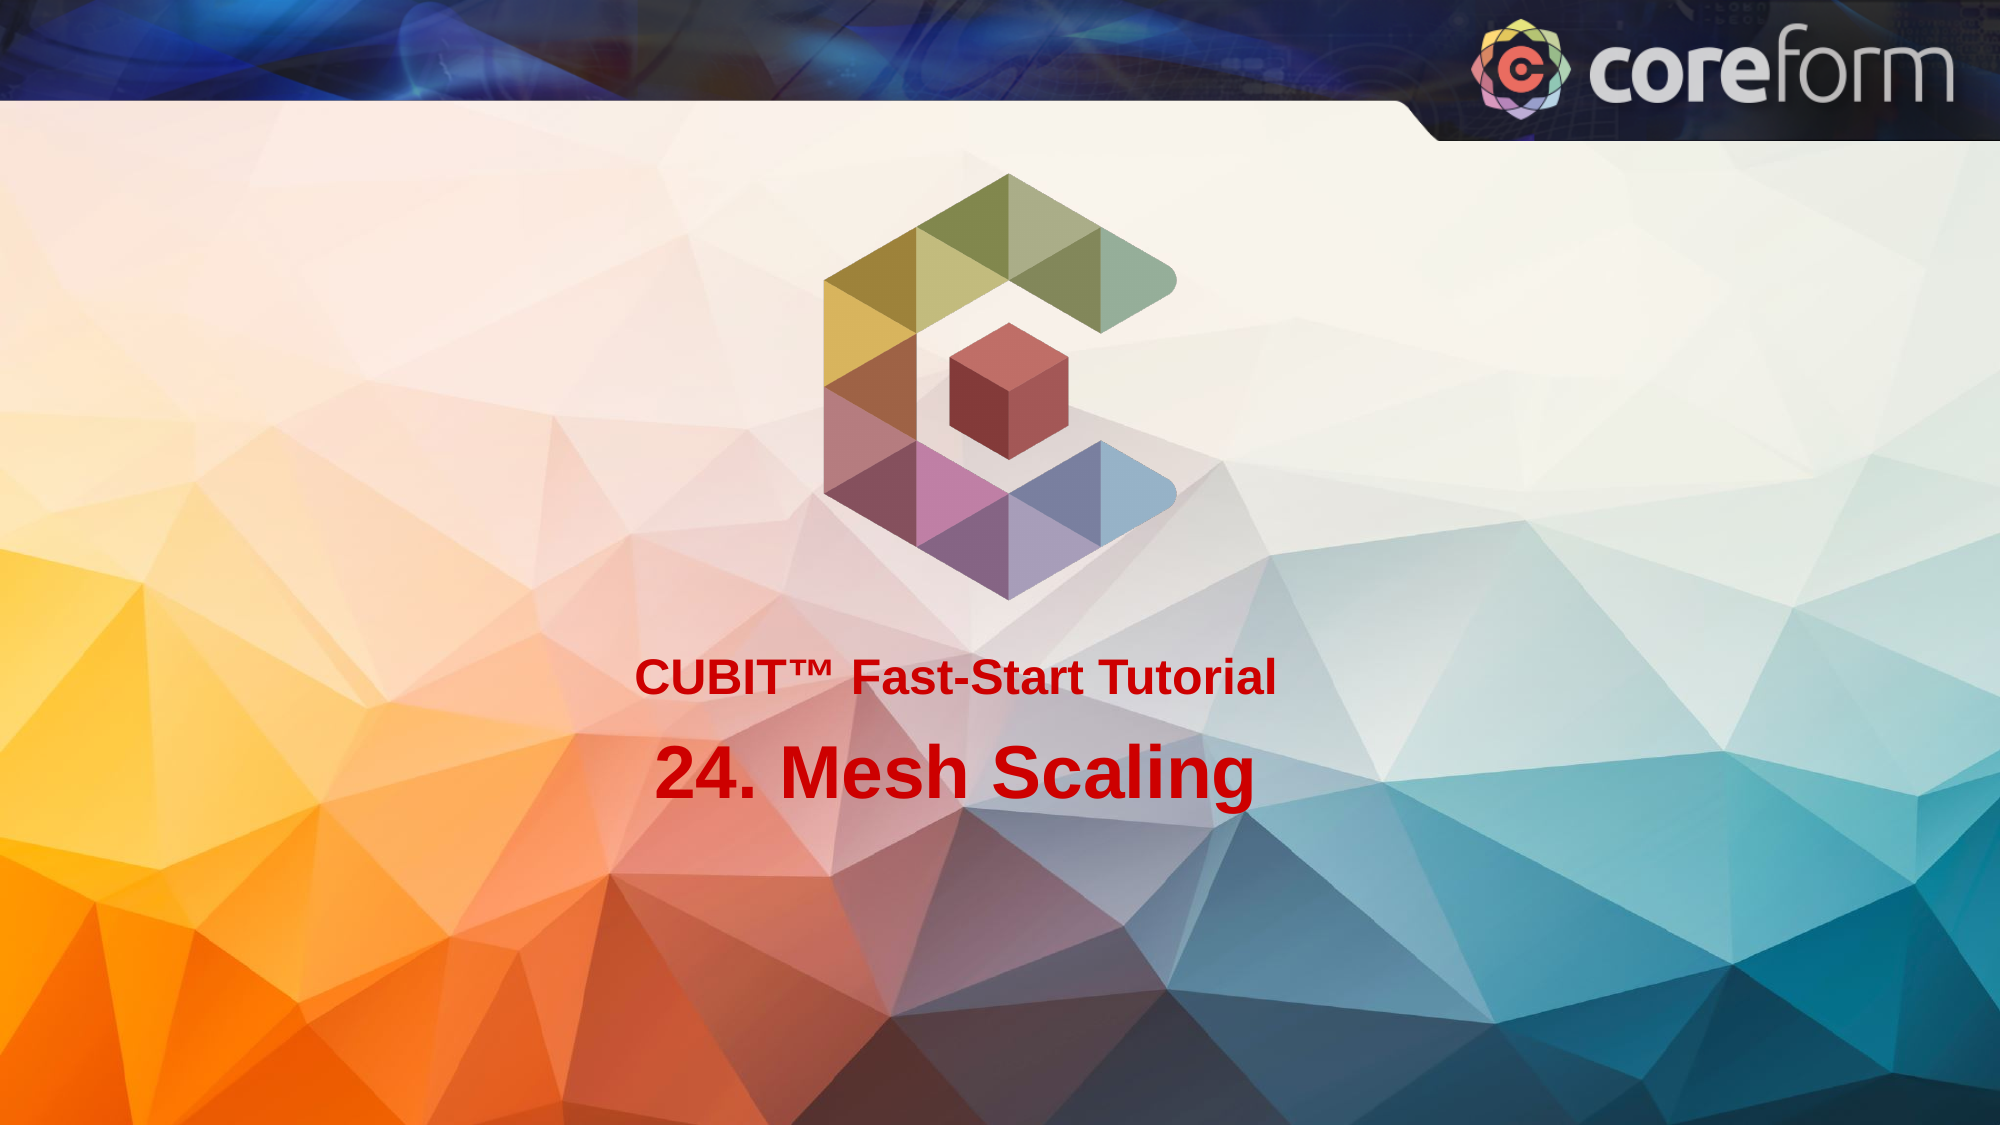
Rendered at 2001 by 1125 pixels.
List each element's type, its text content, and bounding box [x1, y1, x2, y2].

picture [0, 0, 2000, 1125]
text_box CUBIT™ Fast-Start Tutorial 24. Mesh Scaling [399, 637, 1513, 888]
